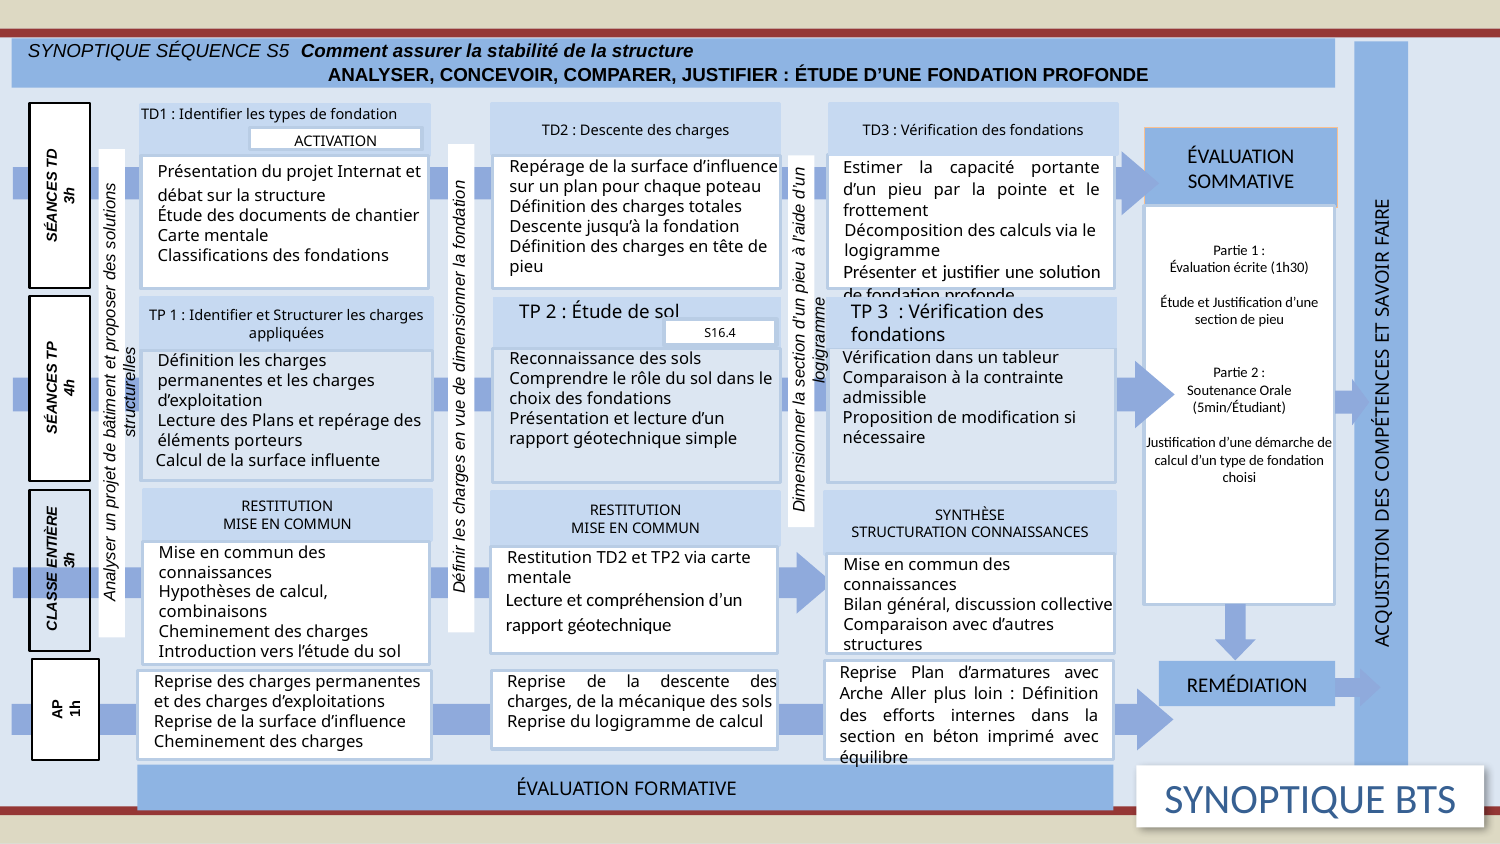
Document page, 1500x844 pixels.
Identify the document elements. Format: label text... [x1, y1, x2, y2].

text_box SYNOPTIQUE BTS [1134, 763, 1486, 830]
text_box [11, 37, 1409, 811]
